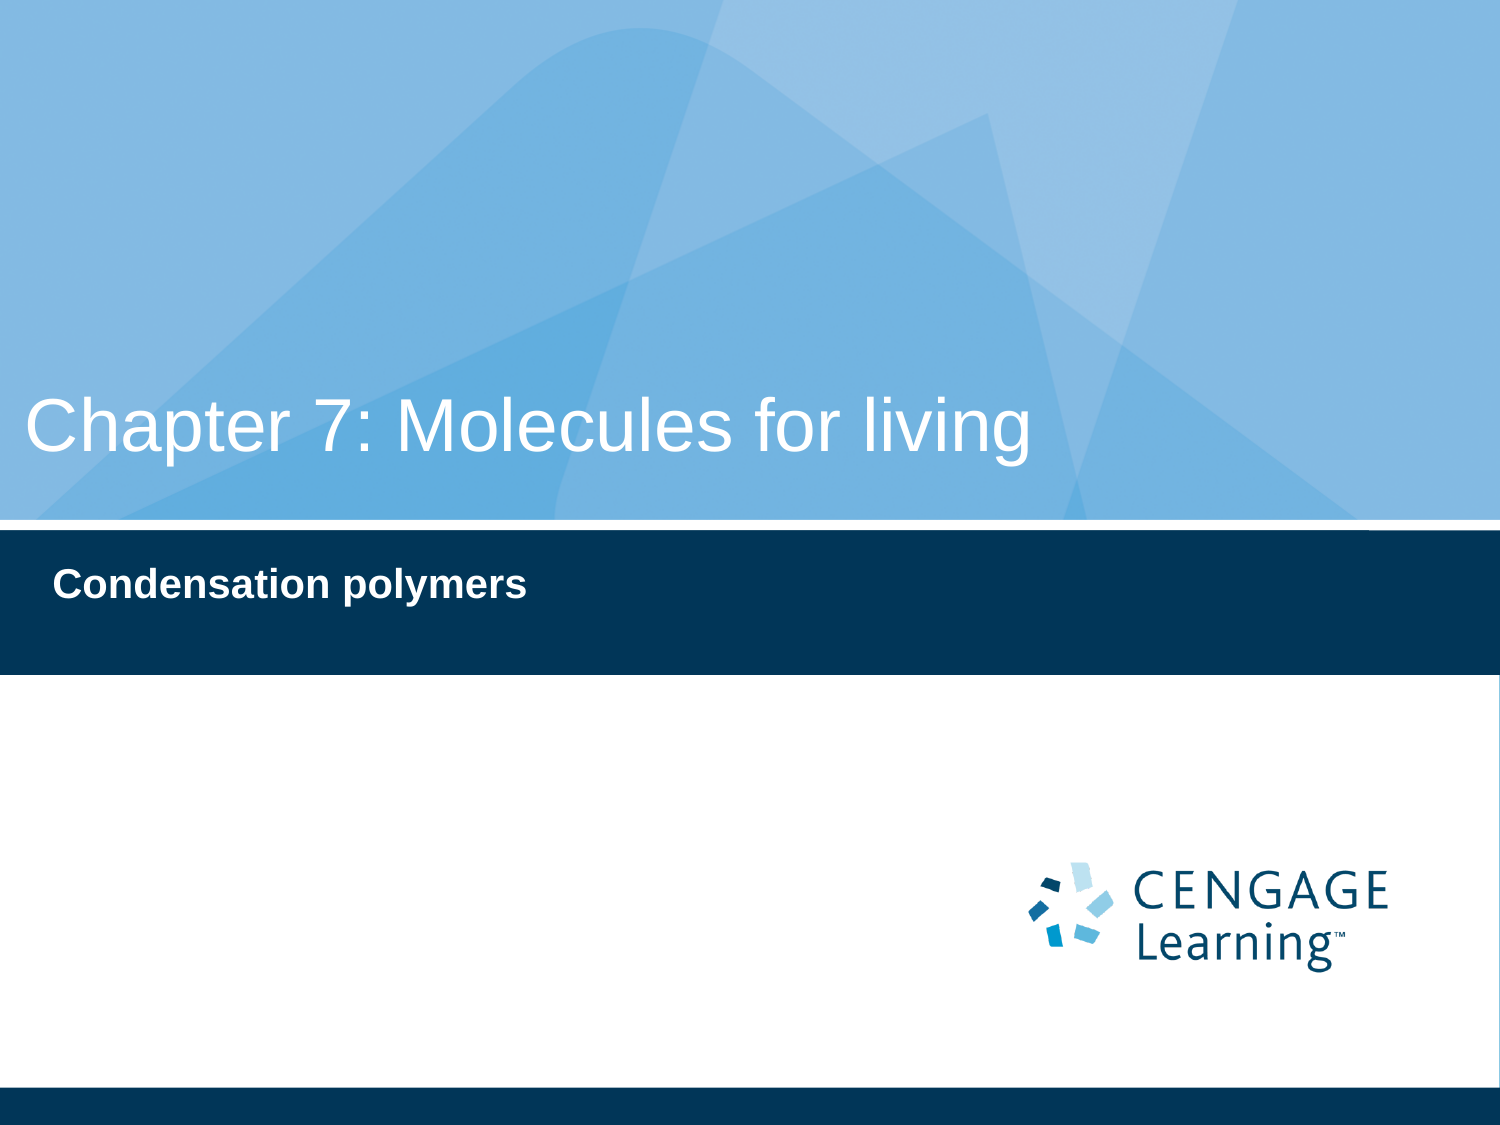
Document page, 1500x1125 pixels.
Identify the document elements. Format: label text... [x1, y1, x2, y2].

picture [0, 0, 1500, 519]
picture [986, 820, 1429, 1014]
text_box Condensation polymers [37, 549, 938, 665]
title Chapter 7: Molecules for living [24, 324, 1300, 467]
